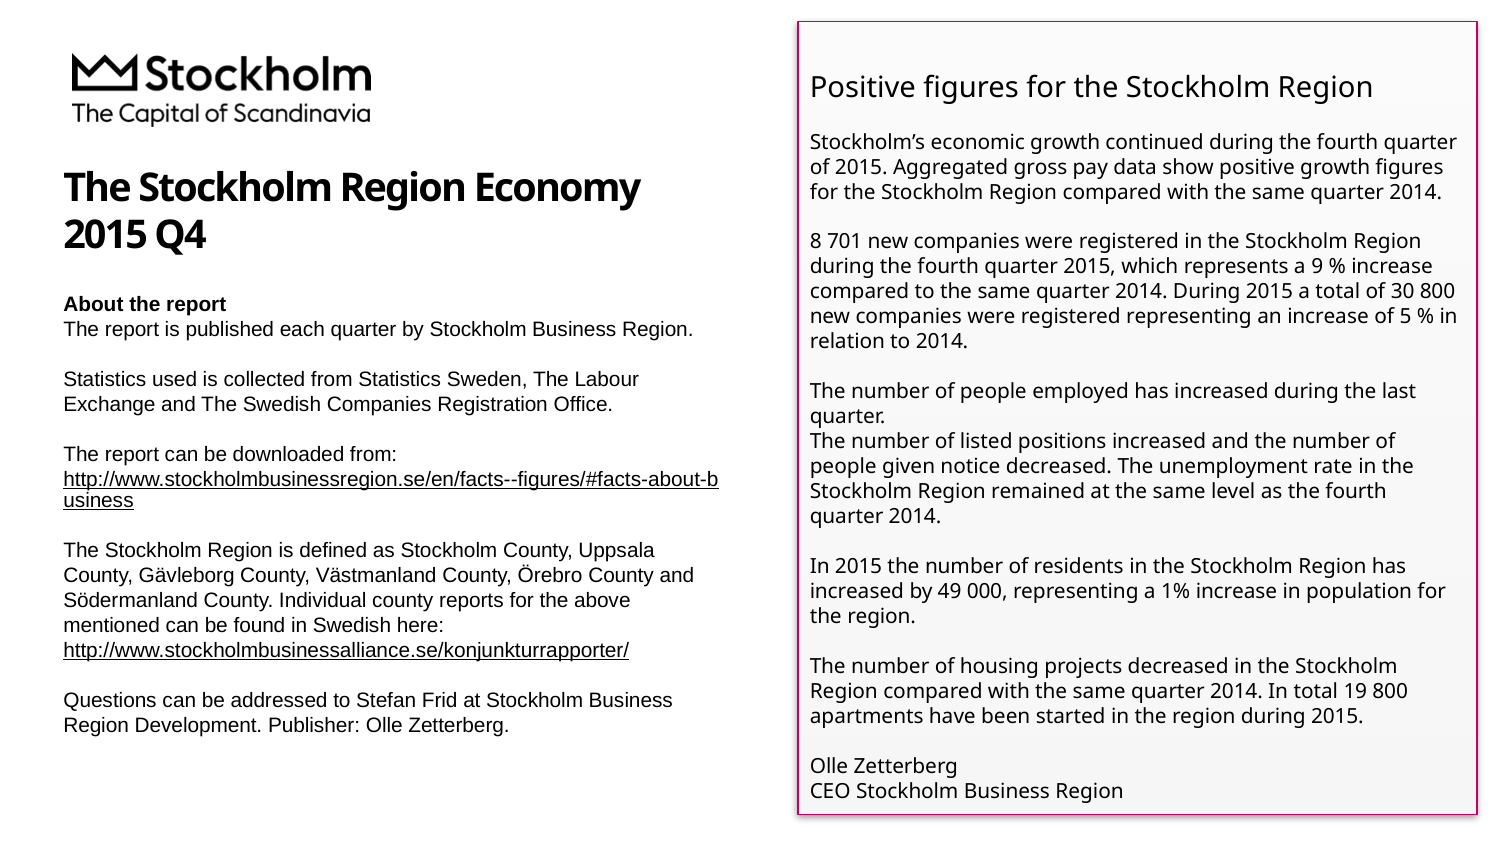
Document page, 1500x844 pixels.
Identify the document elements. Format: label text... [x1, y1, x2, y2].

picture [72, 53, 371, 127]
text_box About the report The report is published each quarter by Stockholm Business Region. Statistics used is collected from Statistics Sweden, The Labour Exchange and The Swedish Companies Registration Office. The report can be downloaded from: http://www.stockholmbusinessregion.se/en/facts--figures/#facts-about-business The Stockholm Region is defined as Stockholm County, Uppsala County, Gävleborg County, Västmanland County, Örebro County and Södermanland County. Individual county reports for the above mentioned can be found in Swedish here: http://www.stockholmbusinessalliance.se/konjunkturrapporter/ Questions can be addressed to Stefan Frid at Stockholm Business Region Development. Publisher: Olle Zetterberg. [63, 290, 729, 716]
text_box Positive figures for the Stockholm Region Stockholm’s economic growth continued during the fourth quarter of 2015. Aggregated gross pay data show positive growth figures for the Stockholm Region compared with the same quarter 2014. 8 701 new companies were registered in the Stockholm Region during the fourth quarter 2015, which represents a 9 % increase compared to the same quarter 2014. During 2015 a total of 30 800 new companies were registered representing an increase of 5 % in relation to 2014. The number of people employed has increased during the last quarter. The number of listed positions increased and the number of people given notice decreased. The unemployment rate in the Stockholm Region remained at the same level as the fourth quarter 2014. In 2015 the number of residents in the Stockholm Region has increased by 49 000, representing a 1% increase in population for the region. The number of housing projects decreased in the Stockholm Region compared with the same quarter 2014. In total 19 800 apartments have been started in the region during 2015. Olle Zetterberg CEO Stockholm Business Region [797, 21, 1478, 815]
title The Stockholm Region Economy 2015 Q4 [63, 161, 792, 282]
